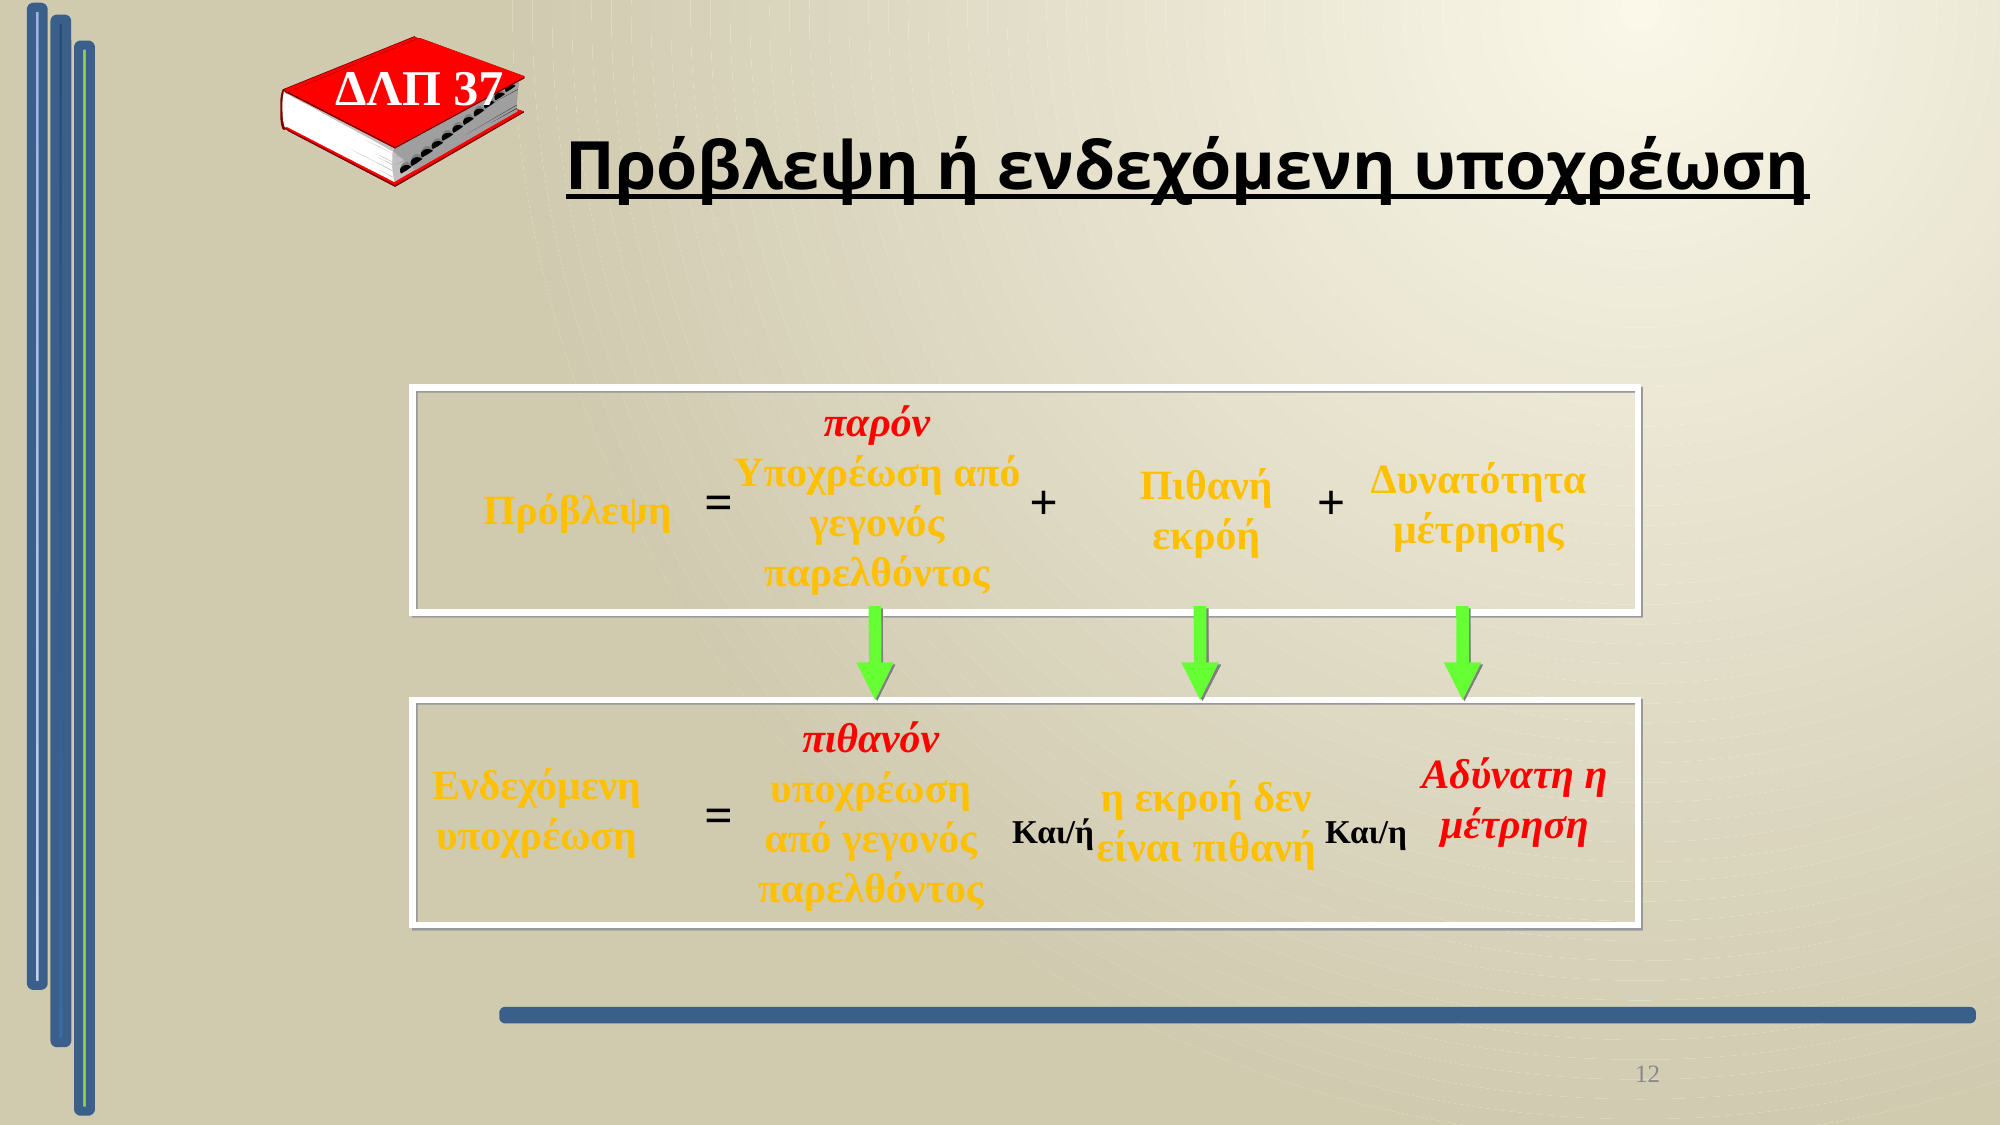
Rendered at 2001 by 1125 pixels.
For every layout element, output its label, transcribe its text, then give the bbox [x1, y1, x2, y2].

text_box [1465, 412, 1663, 675]
text_box + [1299, 462, 1363, 538]
text_box [412, 699, 1638, 802]
text_box [1193, 612, 1207, 700]
text_box Ενδεχόμενη υποχρέωση [385, 749, 688, 866]
text_box Δυνατότητα μέτρησης [1330, 443, 1627, 560]
text_box [878, 615, 1200, 675]
text_box παρόν Υποχρέωση από γεγονός παρελθόντος [716, 386, 1038, 603]
text_box 12 [1325, 1042, 1675, 1103]
text_box = [687, 462, 750, 538]
text_box [412, 387, 1638, 613]
text_box Πρόβλεψη ή ενδεχόμενη υποχρέωση [551, 49, 1861, 275]
text_box + [1012, 462, 1075, 538]
text_box η εκροή δεν είναι πιθανή [1074, 762, 1338, 878]
text_box [1456, 612, 1469, 700]
text_box Και/η [1306, 802, 1426, 858]
text_box [868, 612, 882, 700]
text_box Πρόβλεψη [450, 474, 705, 541]
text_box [280, 35, 525, 188]
text_box [374, 412, 875, 675]
text_box πιθανόν υποχρέωση από γεγονός παρελθόντος [728, 703, 1014, 919]
text_box = [687, 774, 728, 850]
text_box Πιθανή εκρόή [1074, 449, 1338, 566]
text_box [412, 850, 1638, 925]
text_box Και/ή [1014, 802, 1119, 858]
text_box [1202, 615, 1462, 675]
text_box Αδύνατη η μέτρηση [1389, 739, 1640, 855]
